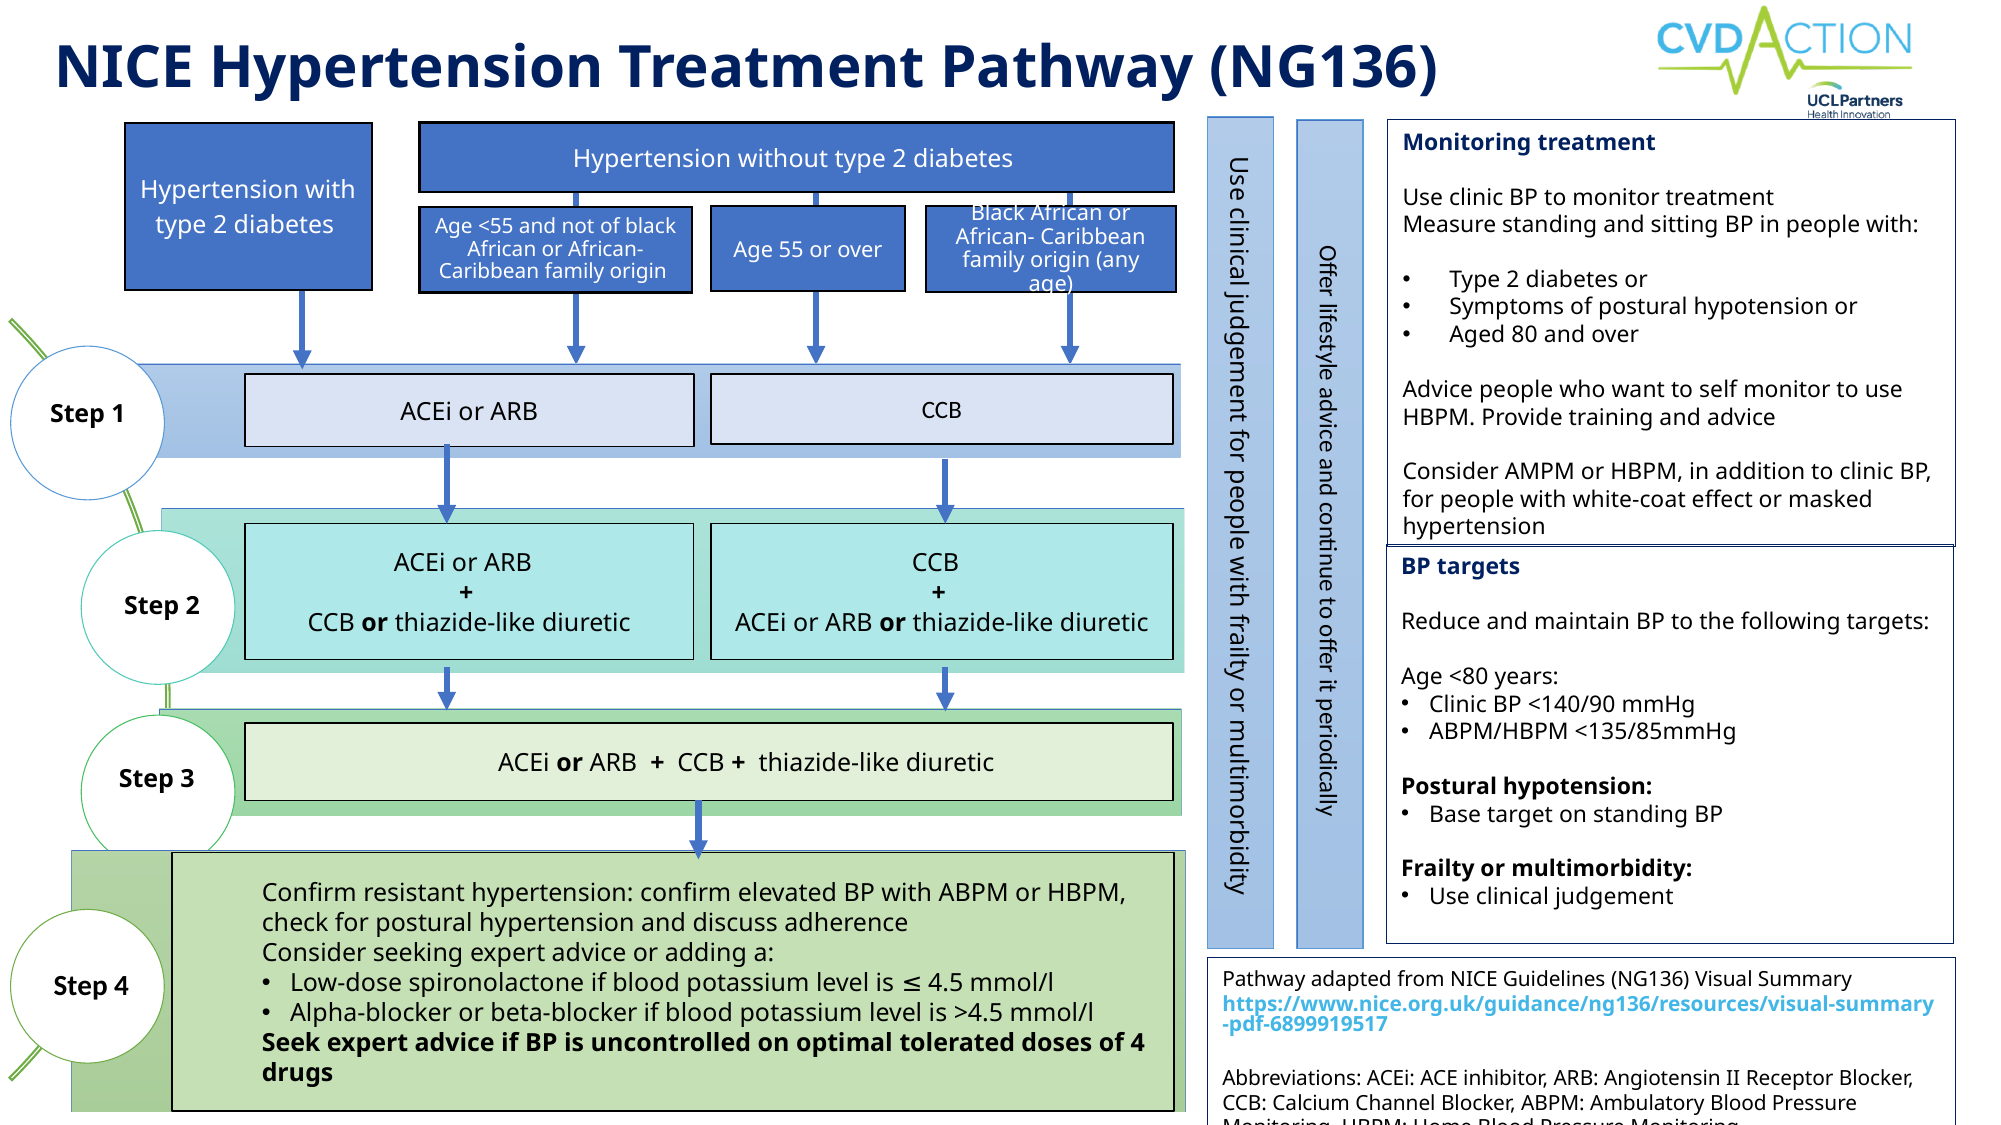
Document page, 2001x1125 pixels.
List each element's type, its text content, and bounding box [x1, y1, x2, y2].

text_box BP targets Reduce and maintain BP to the following targets: Age <80 years: Clinic BP <140/90 mmHg ABPM/HBPM <135/85mmHg Postural hypotension: Base target on standing BP Frailty or multimorbidity: Use clinical judgement [1386, 544, 1954, 944]
text_box Age 55 or over [817, 205, 906, 292]
text_box Age 55 or over [710, 205, 815, 292]
text_box NICE Hypertension Treatment Pathway (NG136) [39, 21, 1608, 107]
text_box Monitoring treatment Use clinic BP to monitor treatment Measure standing and sitting BP in people with: Type 2 diabetes or Symptoms of postural hypotension or Aged 80 and over Advice people who want to self monitor to use HBPM. Provide training and advice Consider AMPM or HBPM, in addition to clinic BP, for people with white-coat effect or masked hypertension [1387, 119, 1956, 547]
picture [1637, 0, 1933, 193]
text_box Pathway adapted from NICE Guidelines (NG136) Visual Summary https://www.nice.org.uk/guidance/ng136/resources/visual-summary-pdf-6899919517 Abbreviations: ACEi: ACE inhibitor, ARB: Angiotensin II Receptor Blocker, CCB: Calcium Channel Blocker, ABPM: Ambulatory Blood Pressure Monitoring, HBPM: Home Blood Pressure Monitoring [1207, 957, 1956, 1125]
text_box Use clinical judgement for people with frailty or multimorbidity [1207, 116, 1274, 949]
text_box Offer lifestyle advice and continue to offer it periodically [1296, 119, 1364, 949]
text_box Hypertension without type 2 diabetes [418, 121, 1175, 193]
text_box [2, 312, 1198, 1112]
text_box Black African or African- Caribbean family origin (any age) [1071, 205, 1177, 293]
text_box Black African or African- Caribbean family origin (any age) [925, 205, 1069, 293]
text_box Age <55 and not of black African or African- Caribbean family origin [418, 206, 576, 294]
text_box Age <55 and not of black African or African- Caribbean family origin [577, 206, 693, 294]
text_box Hypertension with type 2 diabetes [124, 122, 373, 291]
